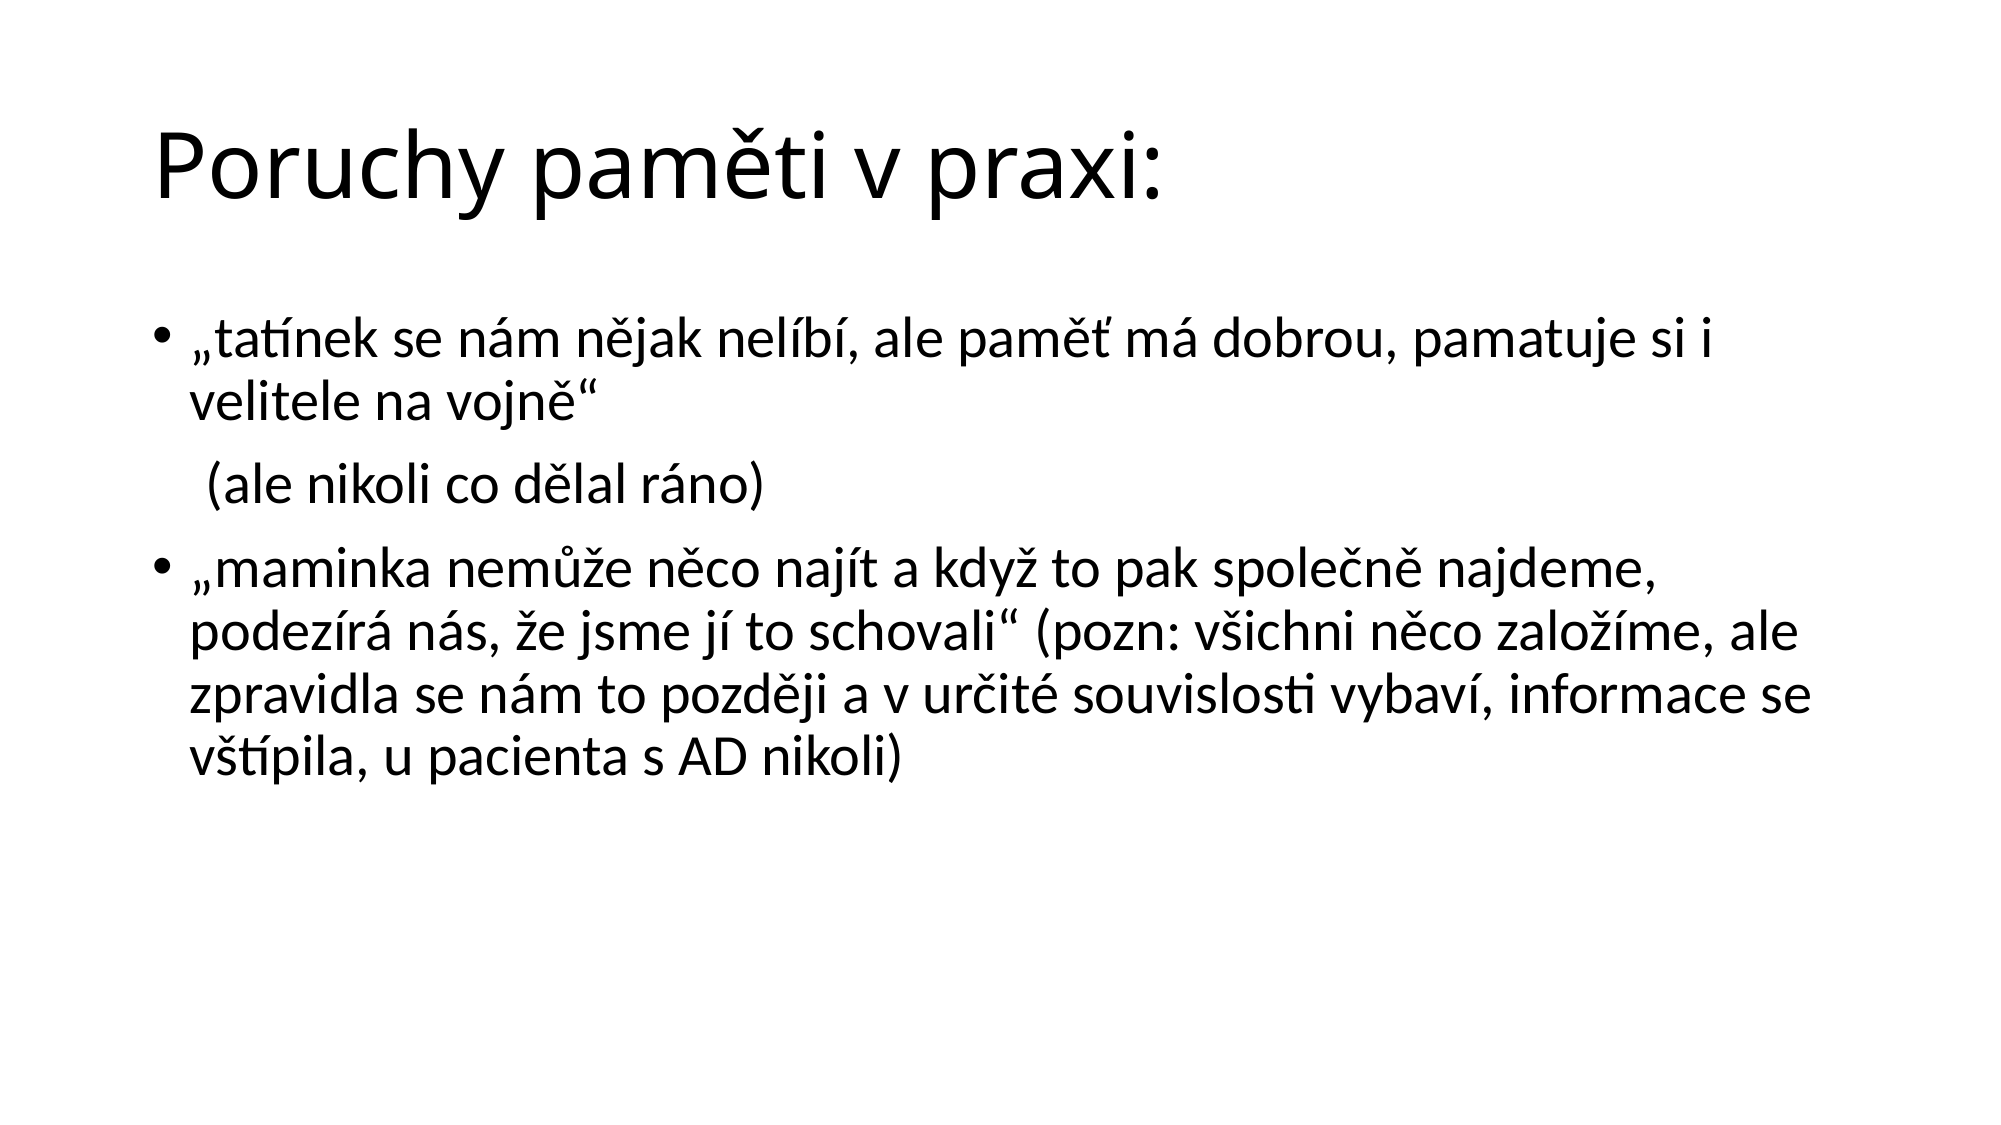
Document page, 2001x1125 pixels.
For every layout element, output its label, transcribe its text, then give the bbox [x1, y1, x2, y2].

title Poruchy paměti v praxi: [137, 59, 1863, 278]
list „tatínek se nám nějak nelíbí, ale paměť má dobrou, pamatuje si i velitele na vojně“ (ale nikoli co dělal ráno) „maminka nemůže něco najít a když to pak společně najdeme, podezírá nás, že jsme jí to schovali“ (pozn: všichni něco založíme, ale zpravidla se nám to později a v určité souvislosti vybaví, informace se vštípila, u pacienta s AD nikoli) [137, 299, 1863, 1014]
